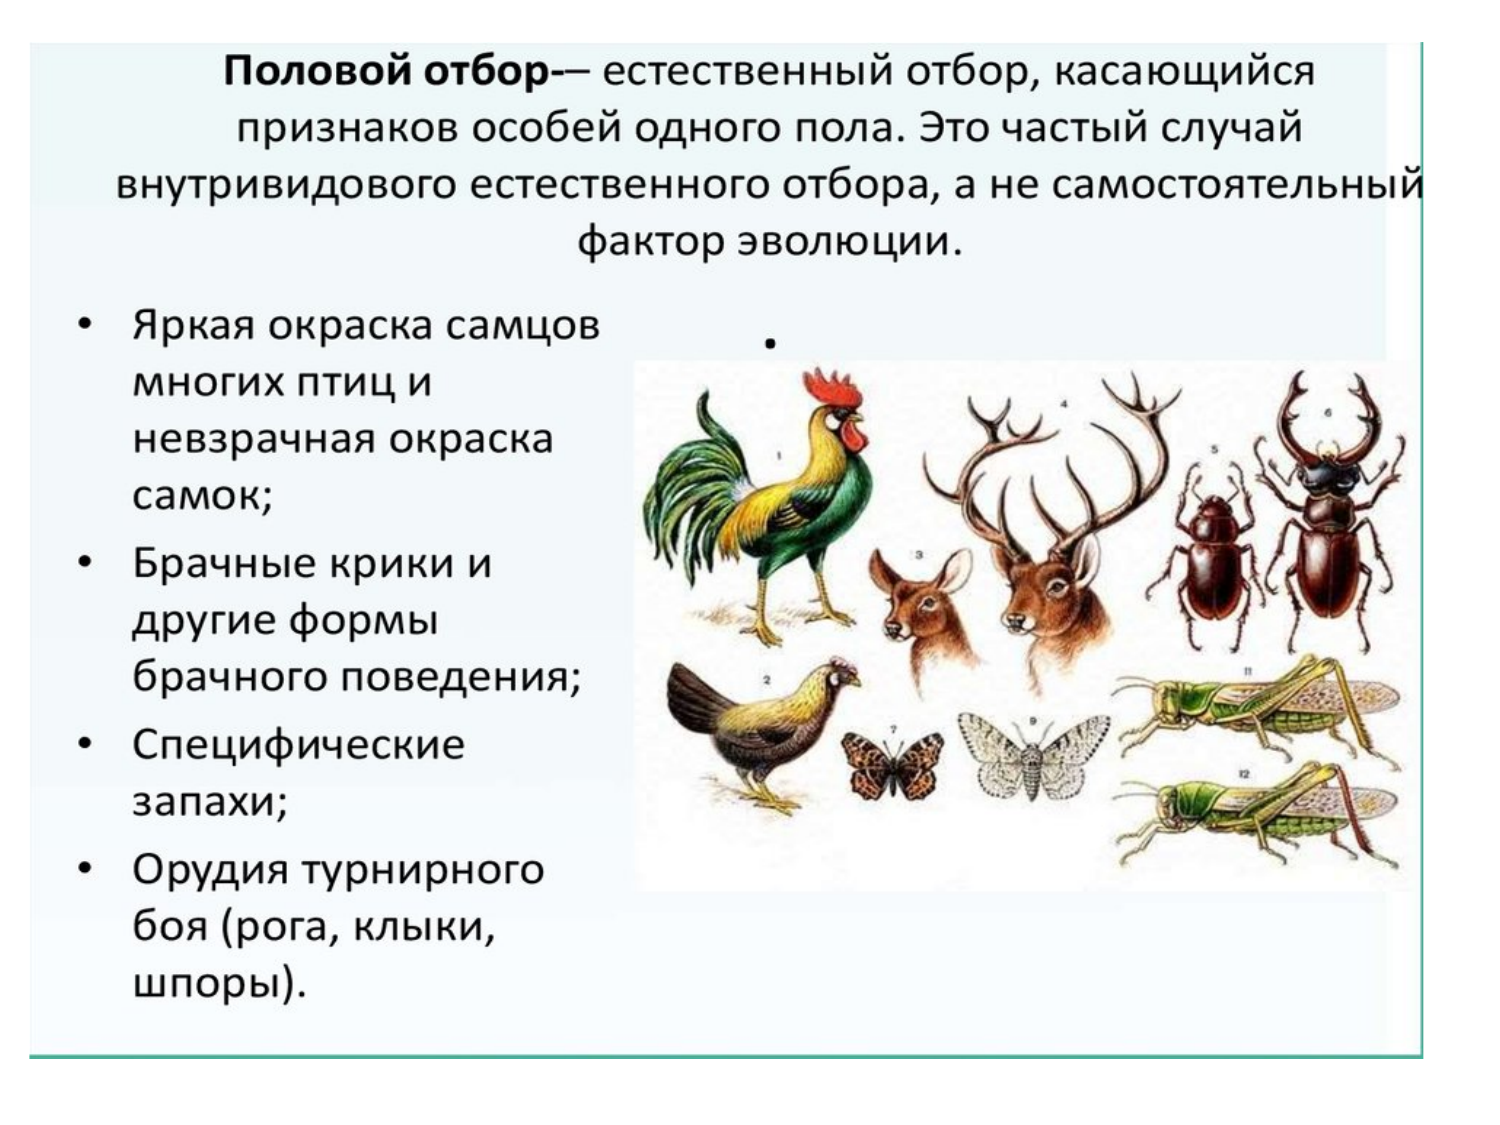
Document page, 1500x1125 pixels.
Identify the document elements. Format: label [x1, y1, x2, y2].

list [29, 42, 1424, 1059]
